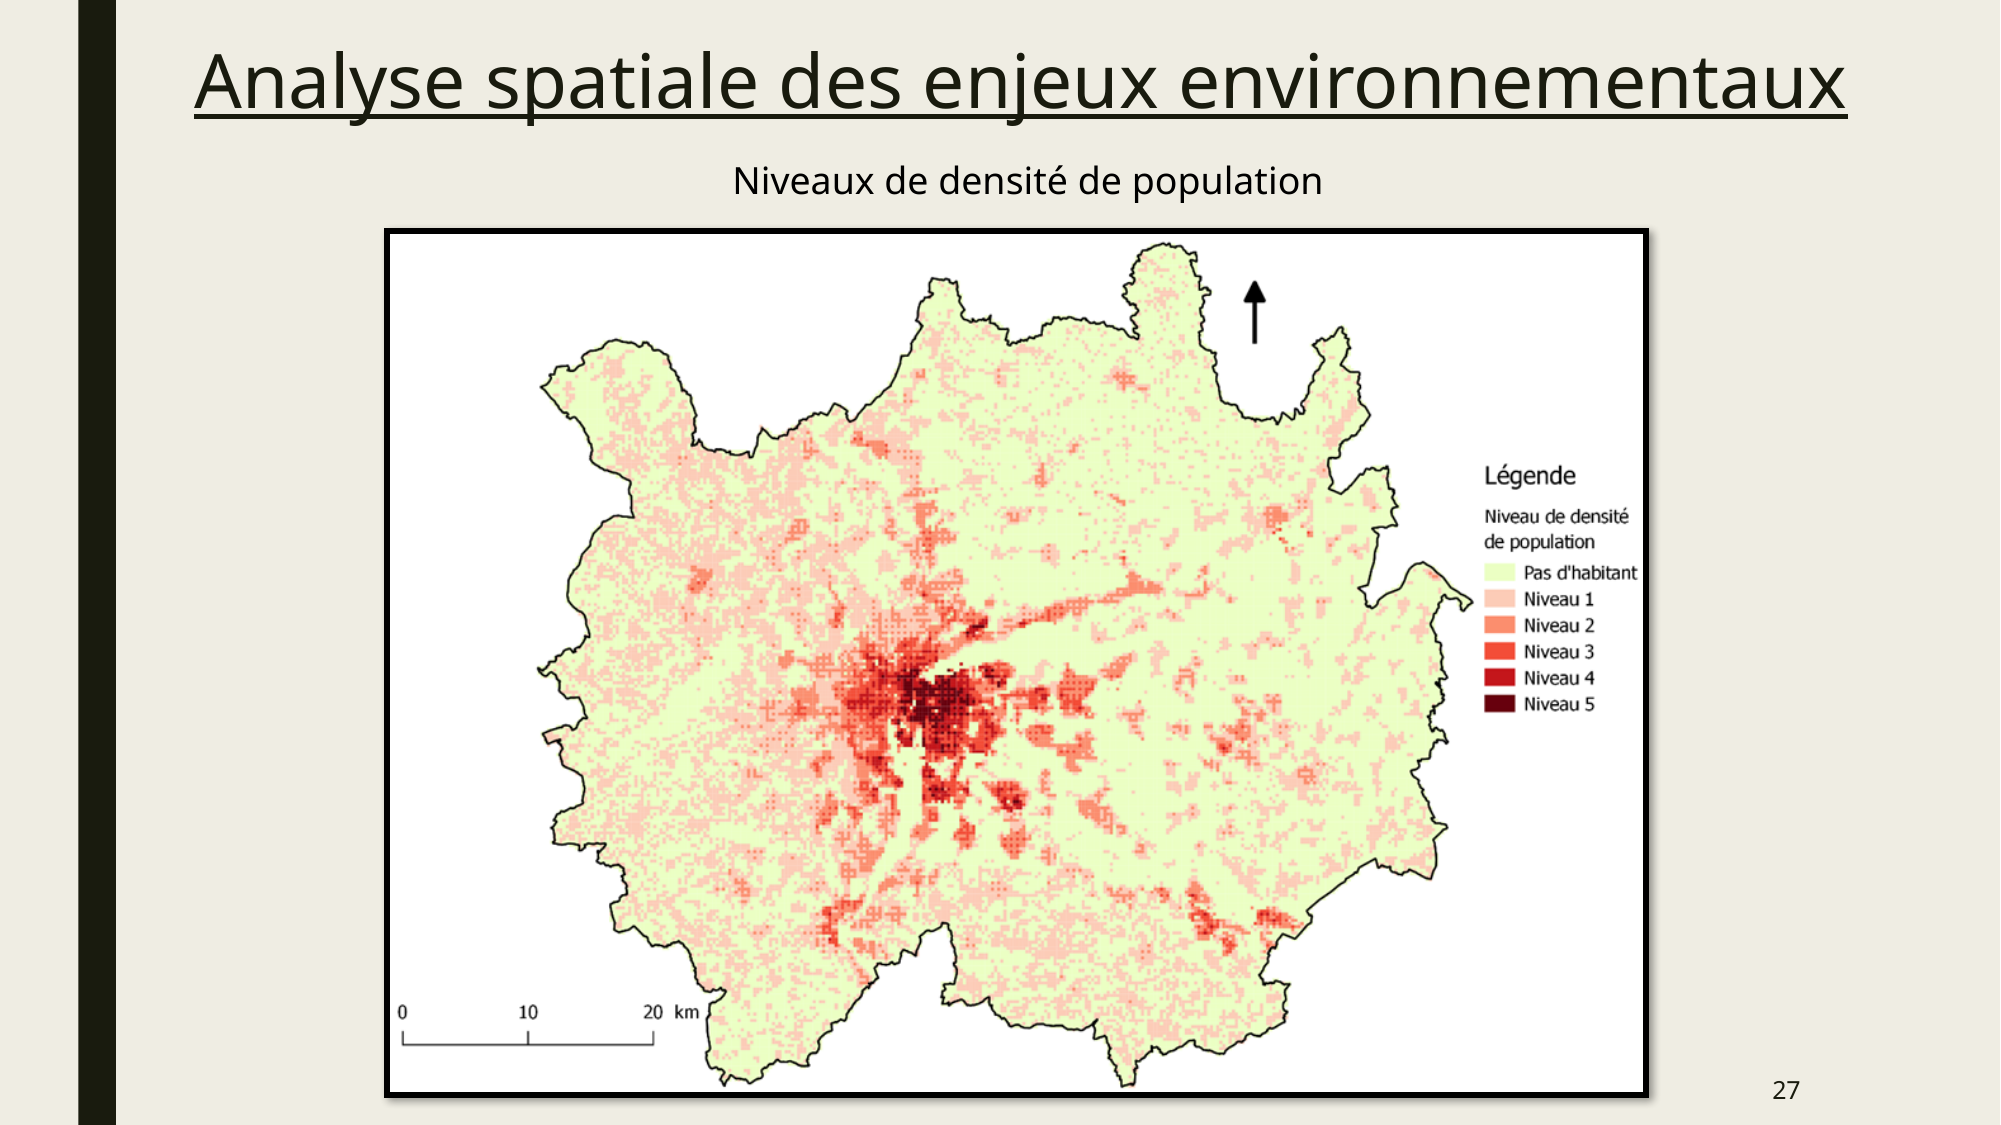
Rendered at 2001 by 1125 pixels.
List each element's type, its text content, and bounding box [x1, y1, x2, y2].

picture [389, 234, 1644, 1092]
text_box Niveaux de densité de population [717, 149, 1361, 209]
slide_number 27 [1553, 1058, 1816, 1125]
title Analyse spatiale des enjeux environnementaux [179, 36, 1900, 126]
